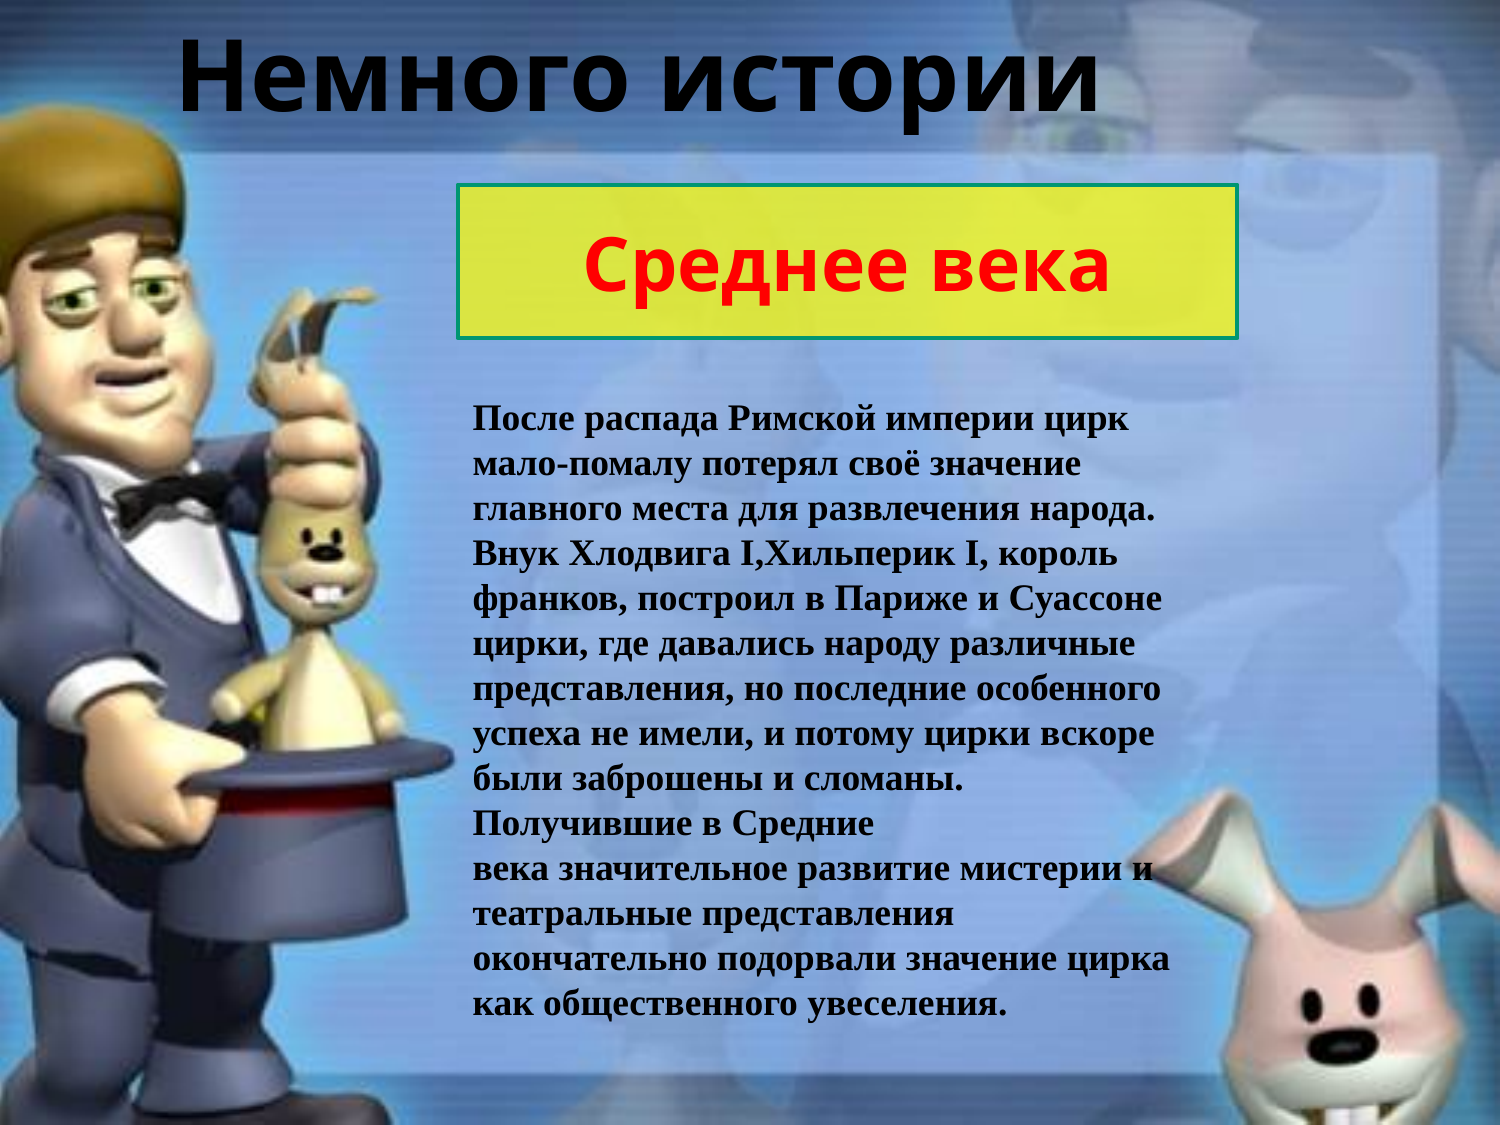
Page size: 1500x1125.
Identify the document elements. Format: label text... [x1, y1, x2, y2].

text_box Среднее века [456, 183, 1239, 340]
picture [0, 0, 1500, 1125]
text_box После распада Римской империи цирк мало-помалу потерял своё значение главного места для развлечения народа. Внук Хлодвига I,Хильперик I, король франков, построил в Париже и Суассоне цирки, где давались народу различные представления, но последние особенного успеха не имели, и потому цирки вскоре были заброшены и сломаны. Получившие в Средние века значительное развитие мистерии и театральные представления окончательно подорвали значение цирка как общественного увеселения. [457, 385, 1208, 1030]
title Немного истории [159, 2, 1500, 141]
